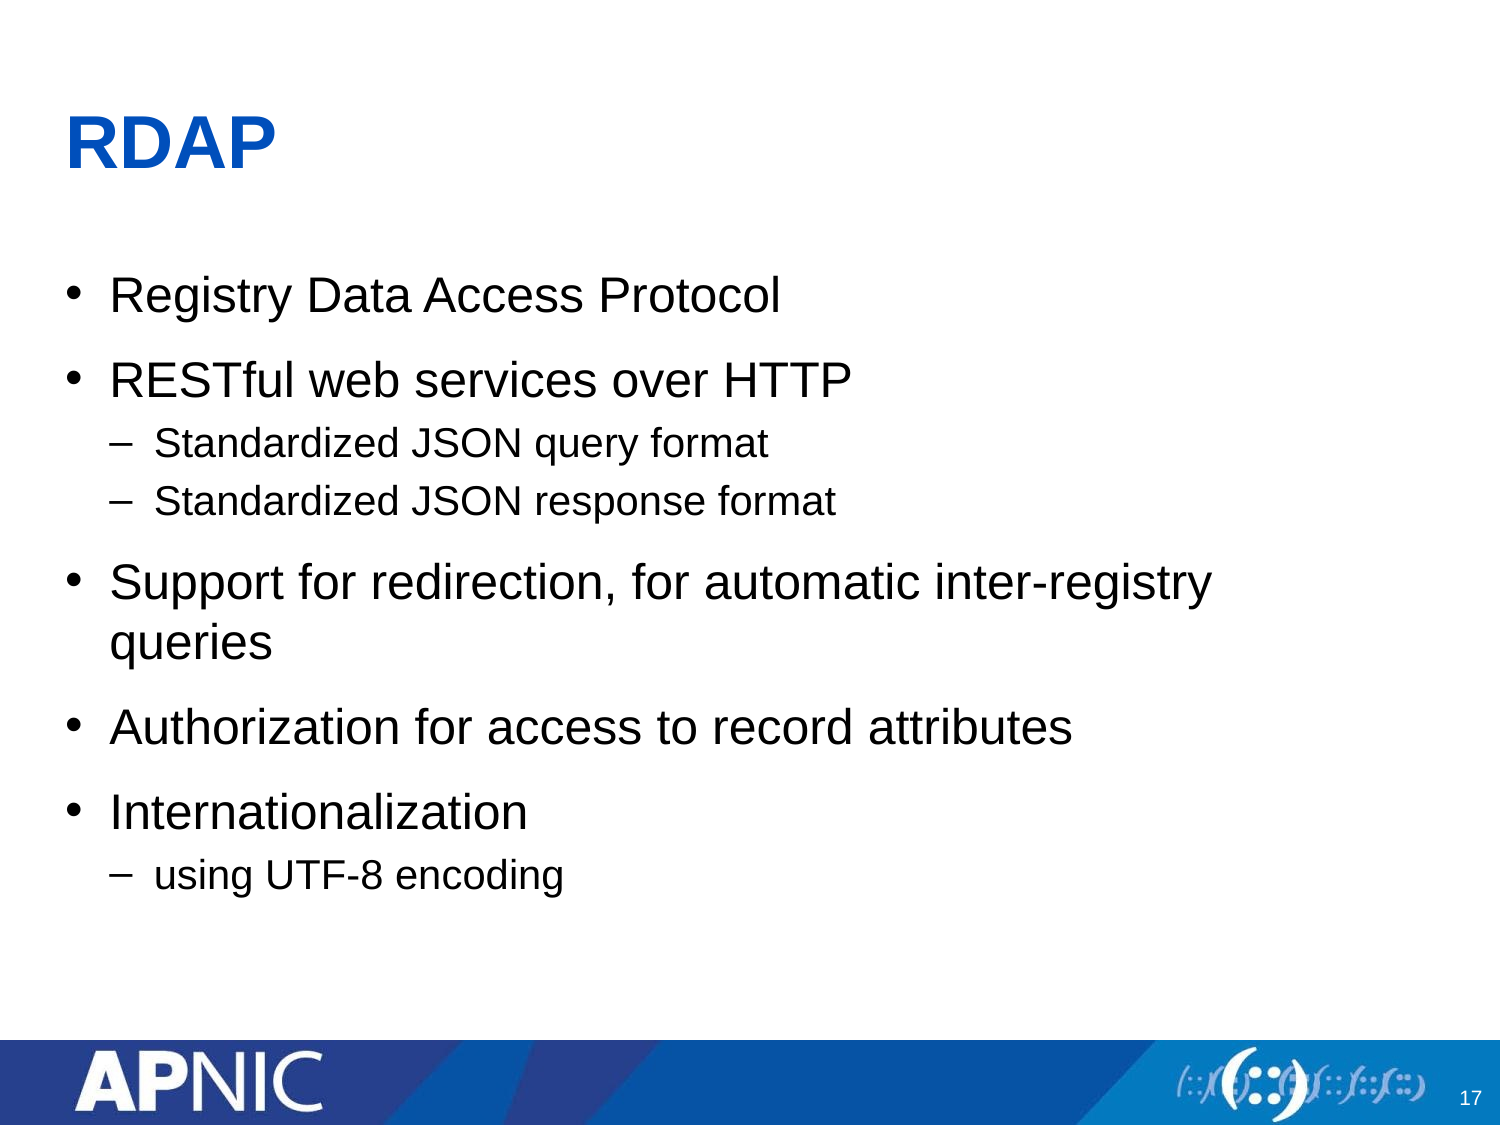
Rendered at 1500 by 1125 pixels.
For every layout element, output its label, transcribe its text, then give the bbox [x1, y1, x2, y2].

slide_number 17 [1435, 1074, 1483, 1110]
list Registry Data Access Protocol RESTful web services over HTTP Standardized JSON query format Standardized JSON response format Support for redirection, for automatic inter-registry queries Authorization for access to record attributes Internationalization using UTF-8 encoding [64, 262, 1376, 1012]
title RDAP [64, 45, 1436, 233]
picture [0, 1040, 1500, 1125]
